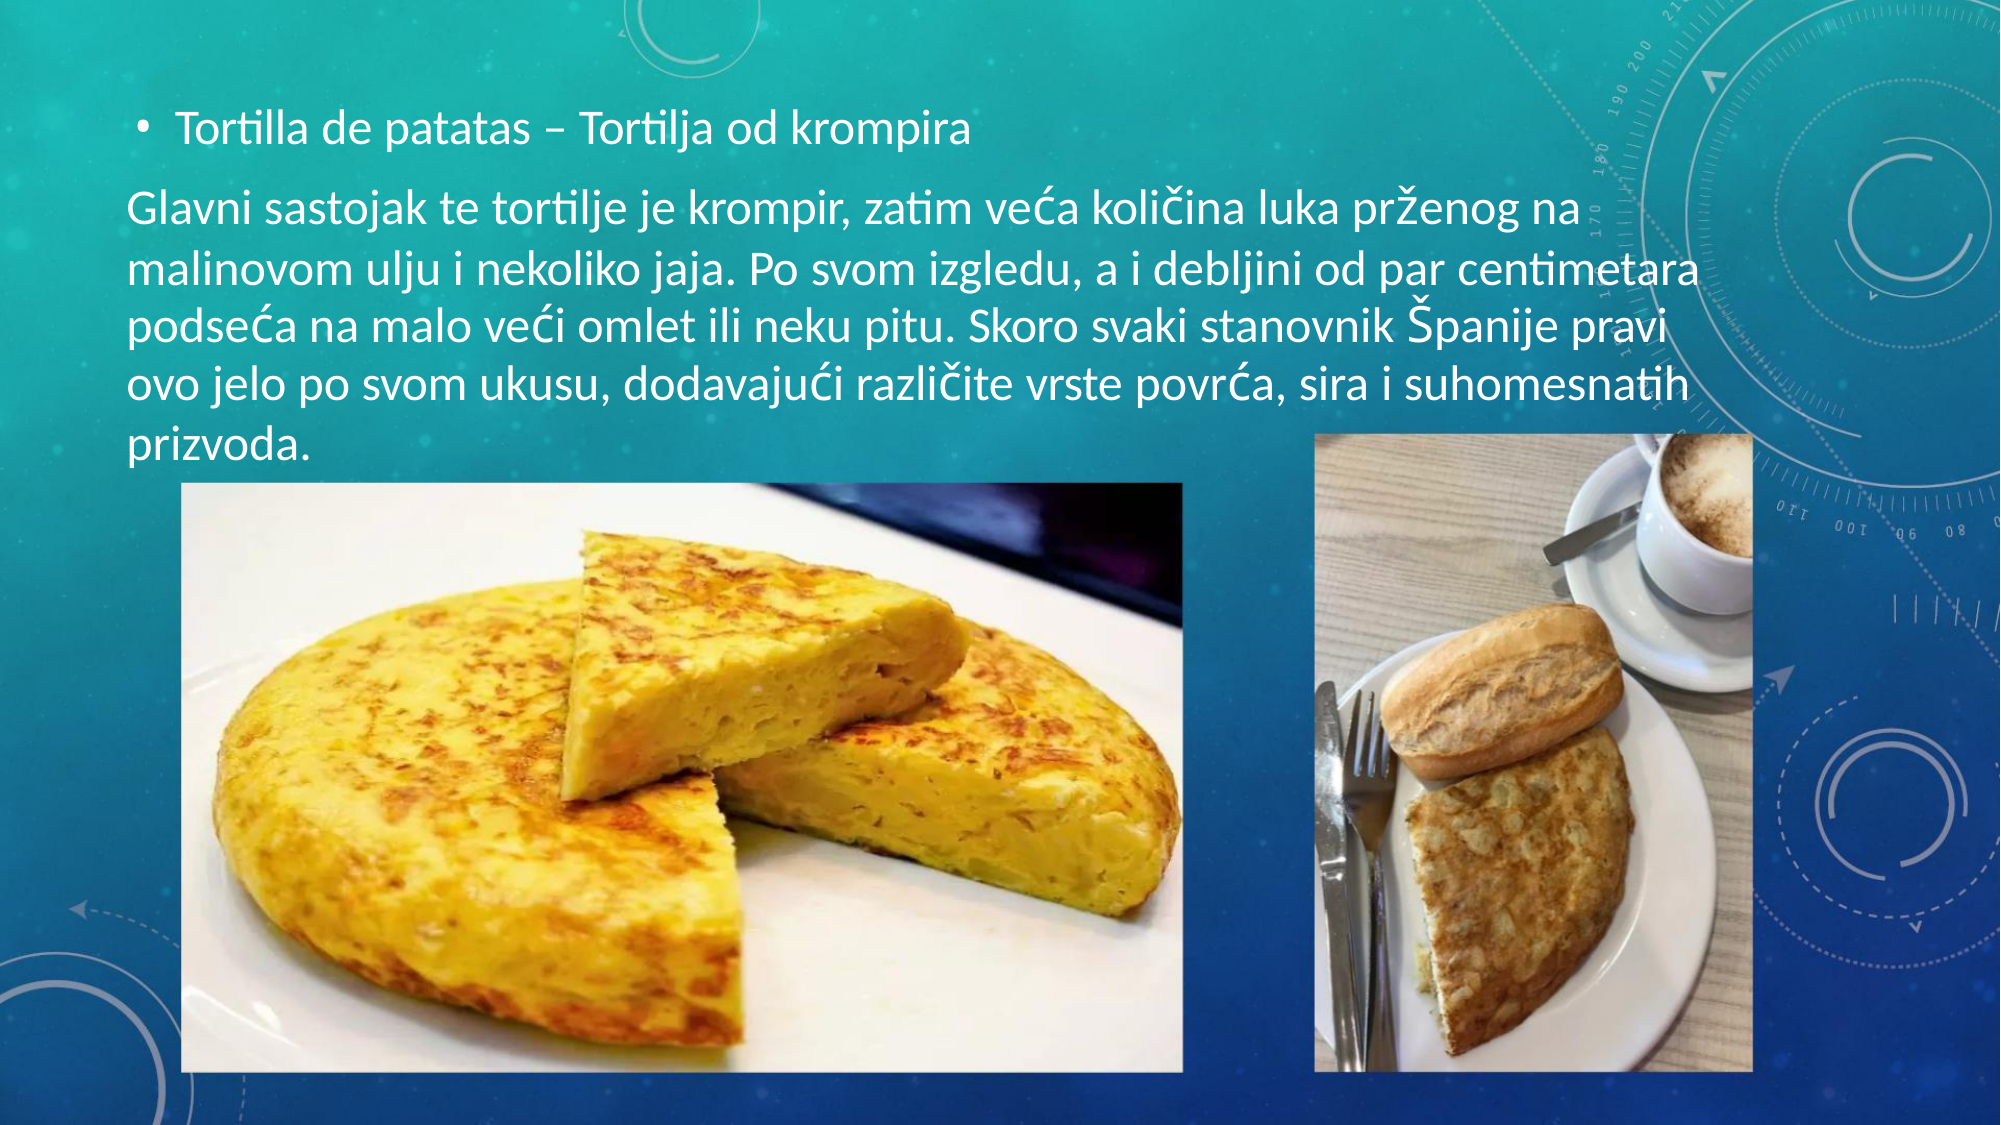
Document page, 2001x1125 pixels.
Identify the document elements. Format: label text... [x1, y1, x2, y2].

text_box Glavni sastojak te tortilje je krompir, zatim veća količina luka prženog na malinovom ulju i nekoliko jaja. Po svom izgledu, a i debljini od par centimetara podseća na malo veći omlet ili neku pitu. Skoro svaki stanovnik Španije pravi ovo jelo po svom ukusu, dodavajući različite vrste povrća, sira i suhomesnatih prizvoda. [126, 179, 1731, 471]
text_box • Tortilla de patatas – Tortilja od krompira [134, 98, 1006, 155]
text_box [0, 0, 2000, 1125]
